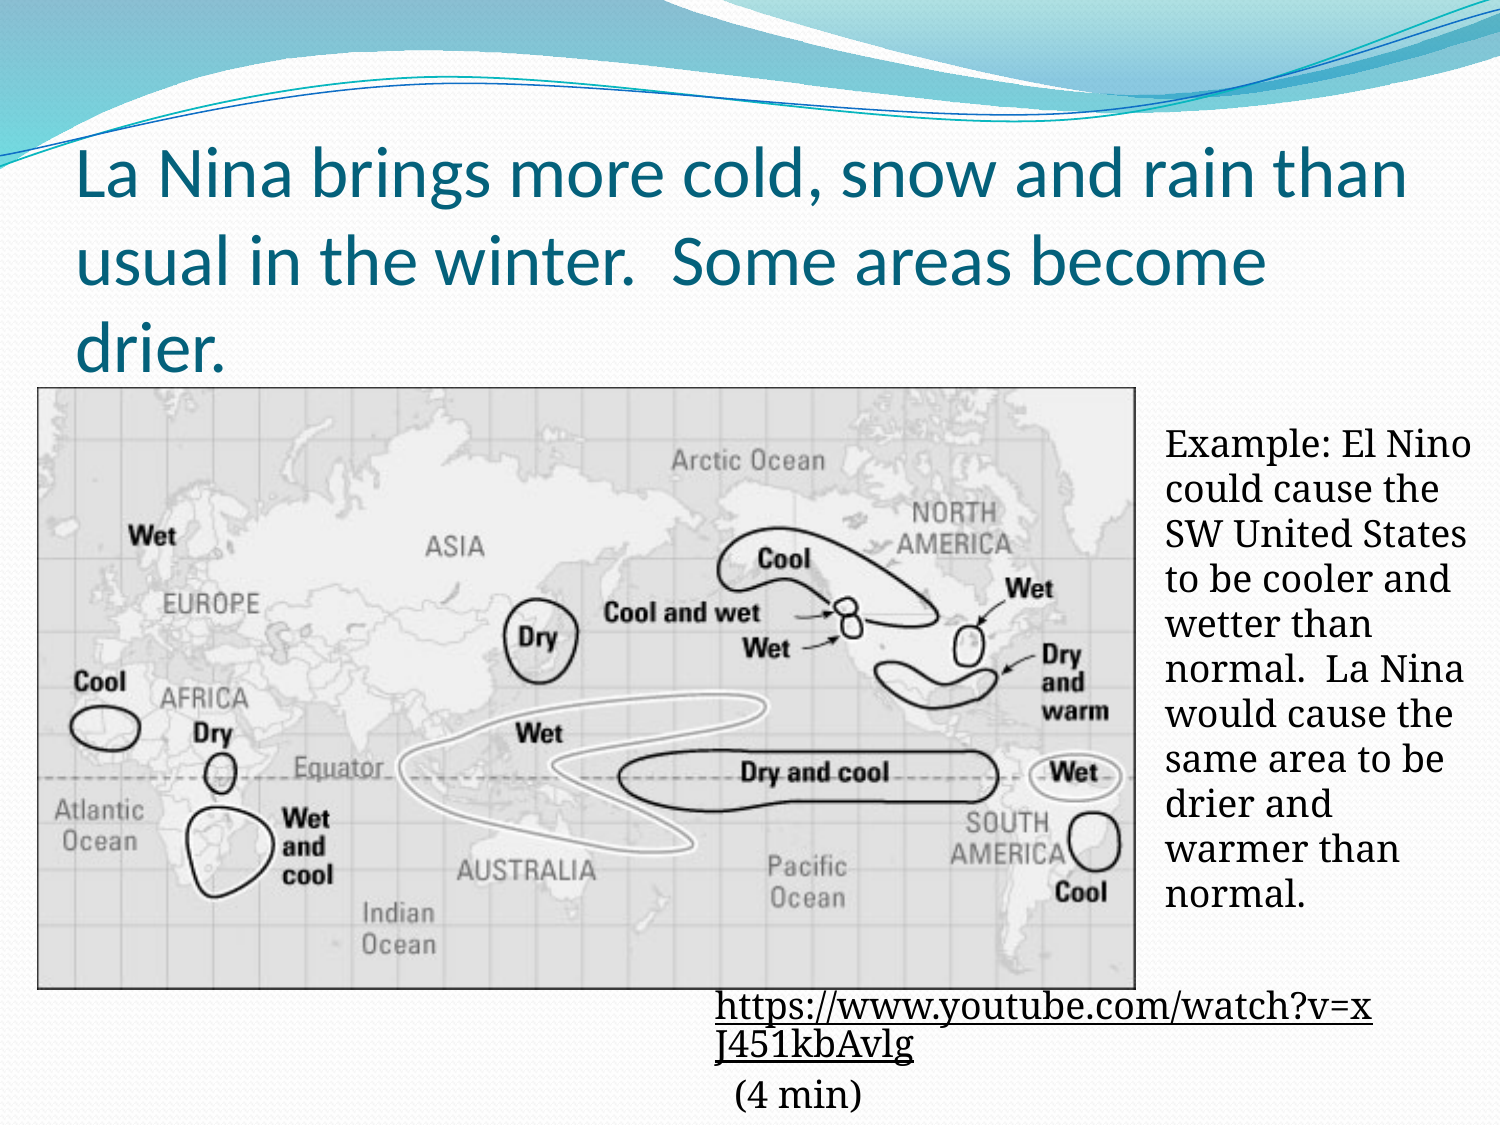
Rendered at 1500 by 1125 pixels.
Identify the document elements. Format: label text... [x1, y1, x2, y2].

text_box https://www.youtube.com/watch?v=xJ451kbAvlg (4 min) [699, 974, 1400, 1086]
text_box Example: El Nino could cause the SW United States to be cooler and wetter than normal. La Nina would cause the same area to be drier and warmer than normal. [1149, 412, 1500, 923]
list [37, 387, 1136, 990]
title La Nina brings more cold, snow and rain than usual in the winter. Some areas become drier. [75, 115, 1425, 388]
